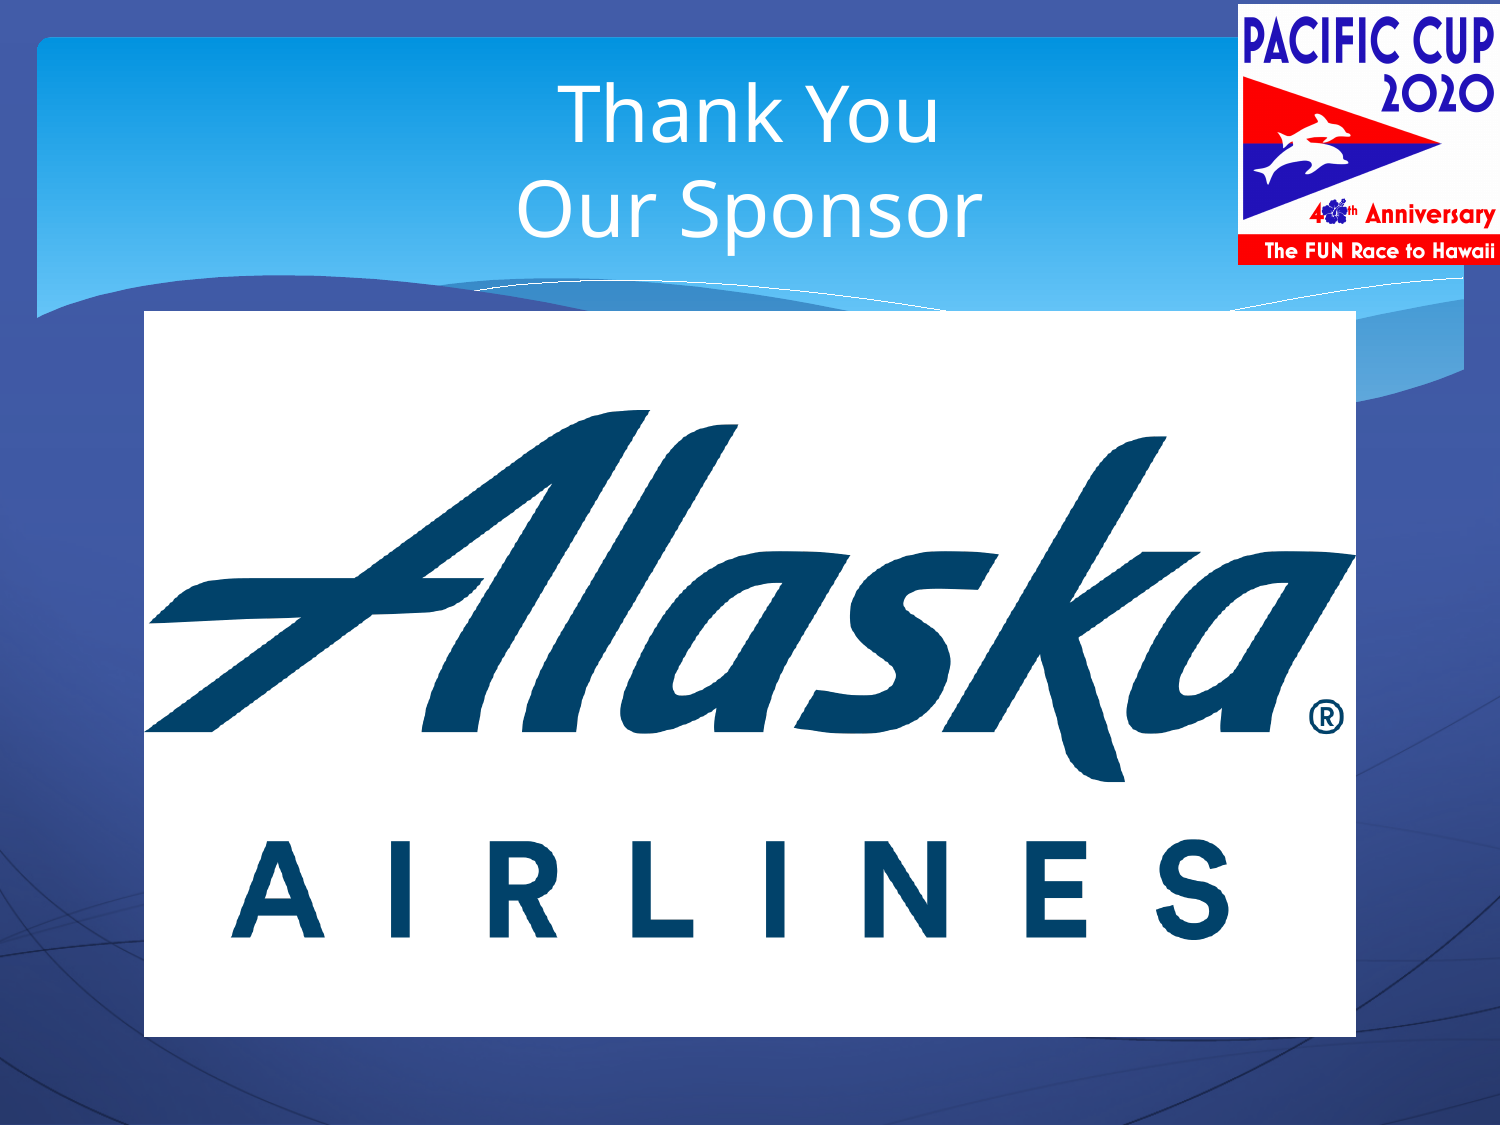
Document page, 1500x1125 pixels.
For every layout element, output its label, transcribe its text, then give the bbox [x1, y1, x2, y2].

picture [143, 310, 1356, 1038]
title Thank You Our Sponsor [75, 55, 1425, 261]
picture [1238, 4, 1500, 265]
